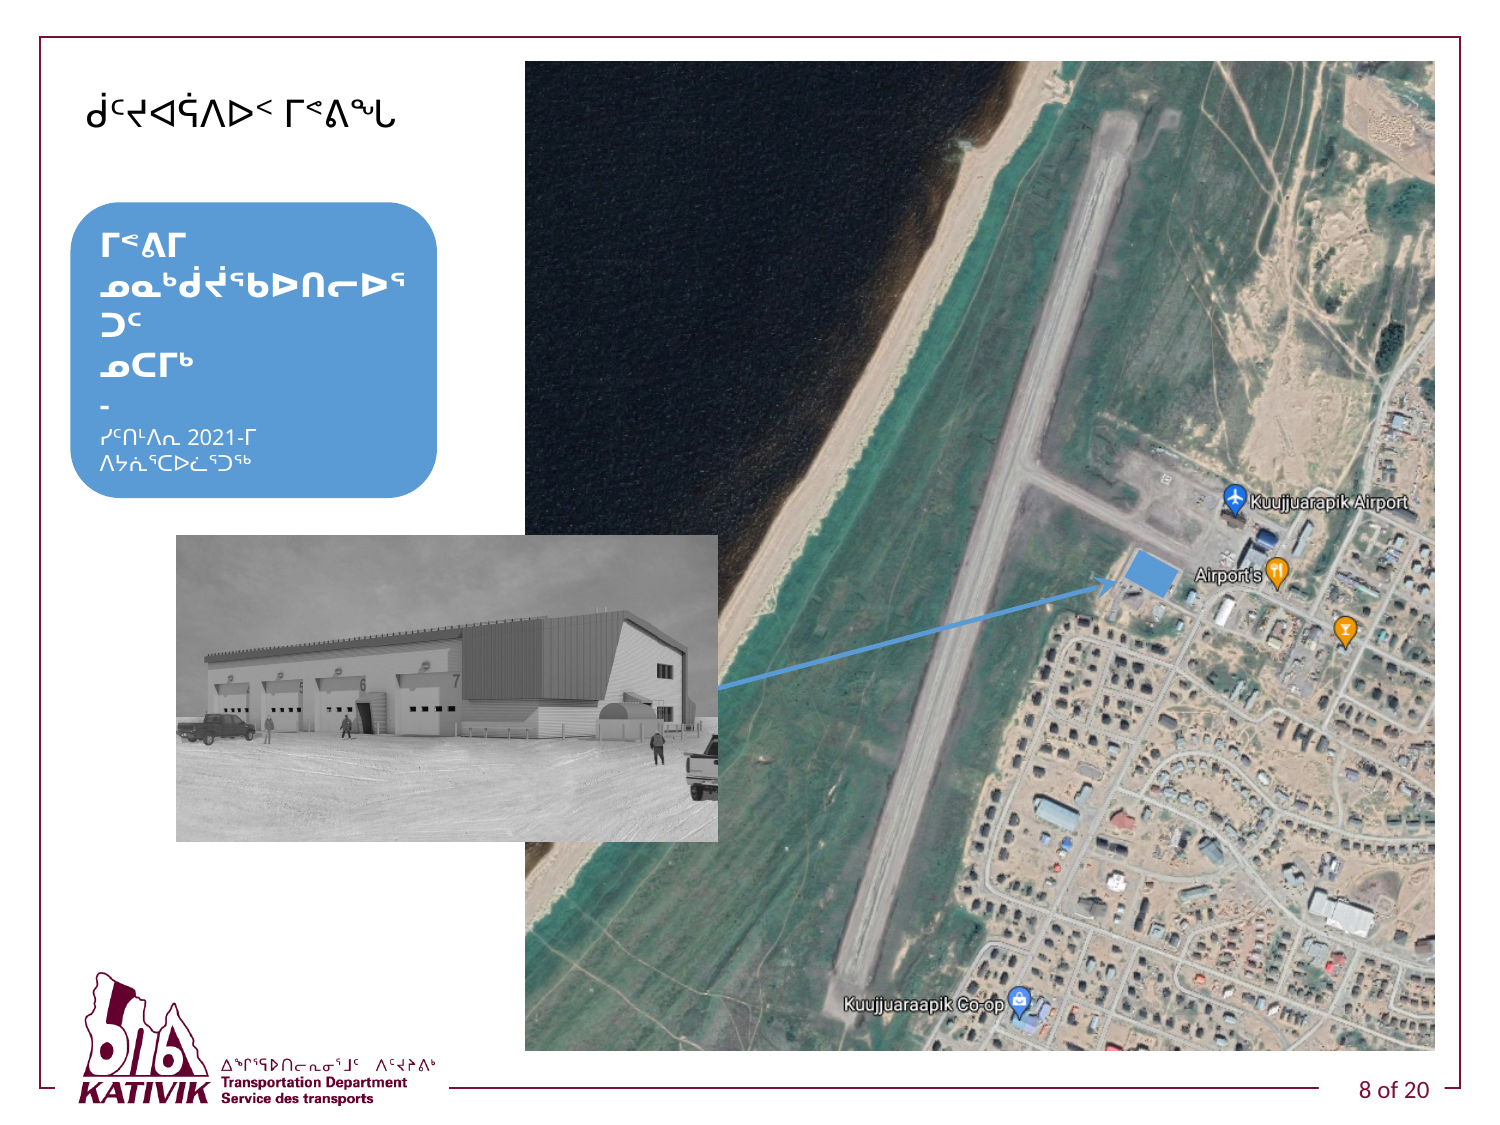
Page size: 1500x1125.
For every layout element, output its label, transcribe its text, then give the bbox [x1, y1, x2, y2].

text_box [717, 581, 1118, 689]
picture [55, 951, 449, 1122]
picture [176, 61, 1435, 1051]
text_box ᒥᕝᕕᒥ ᓄᓇᒃᑰᔫᖃᐅᑎᓕᐅᕐᑐᑦ ᓄᑕᒥᒃ - ᓯᑦᑎᒻᐱᕆ 2021-ᒥ ᐱᔭᕇᕐᑕᐅᓛᕐᑐᖅ [69, 201, 438, 500]
text_box ᑰᑦᔪᐊᕌᐱᐅᑉ ᒥᕝᕕᖓ [70, 82, 412, 143]
